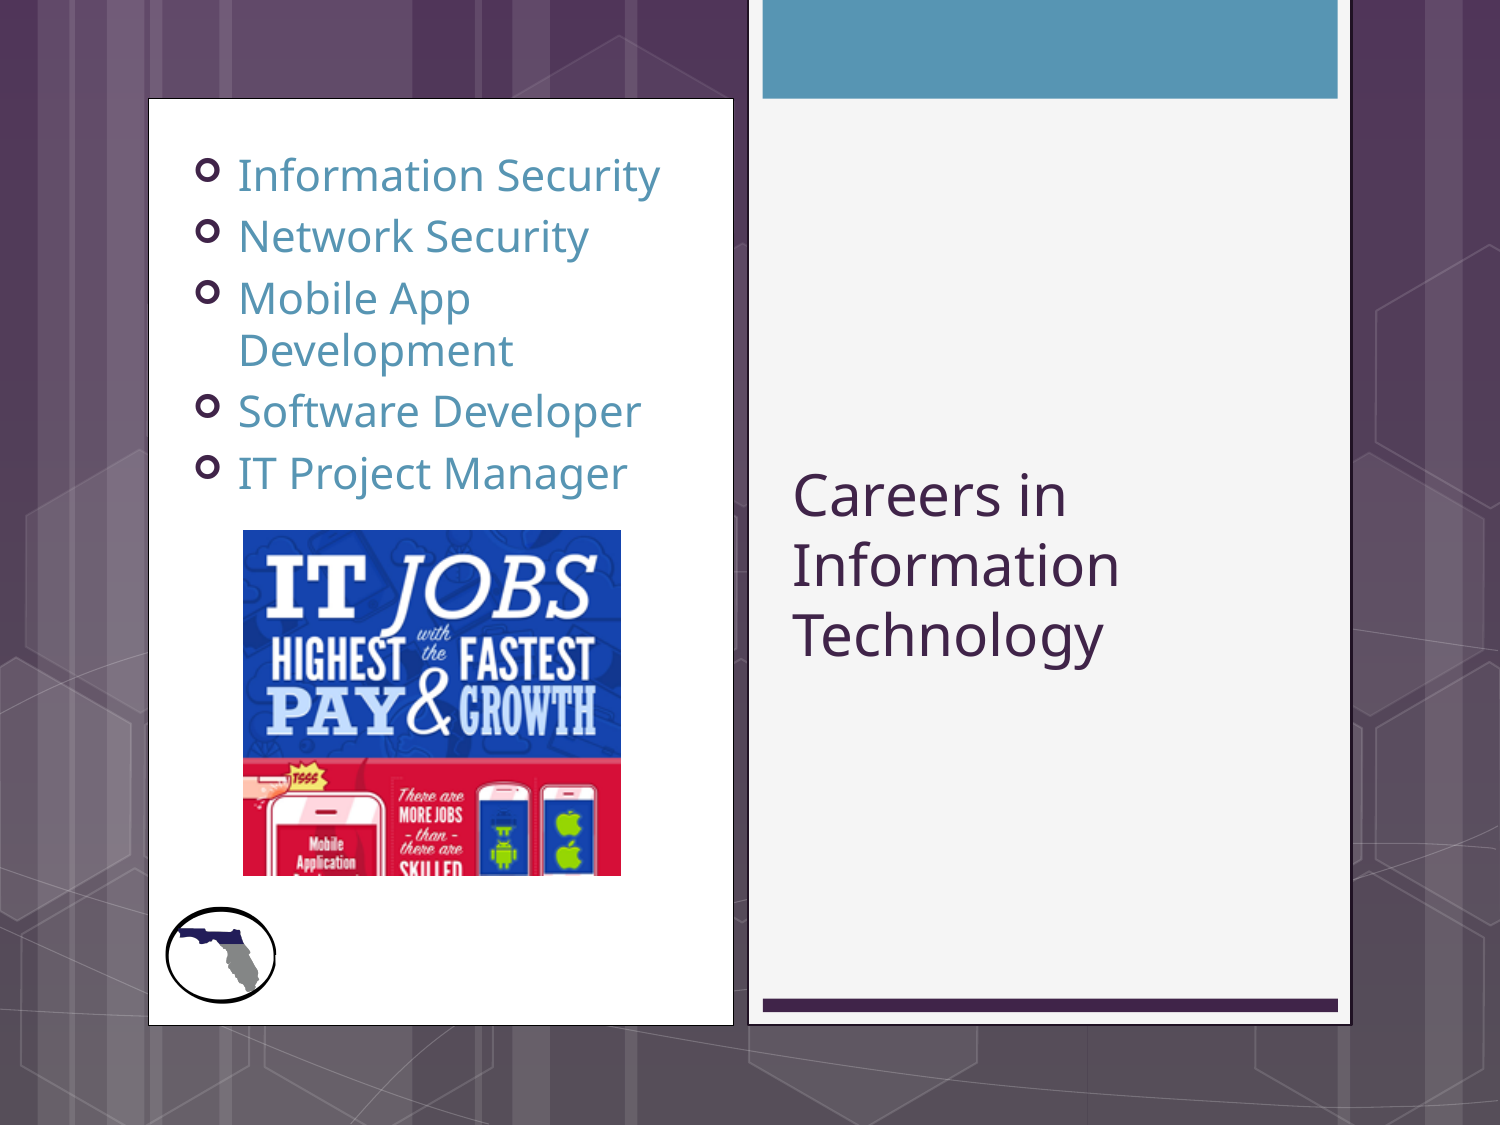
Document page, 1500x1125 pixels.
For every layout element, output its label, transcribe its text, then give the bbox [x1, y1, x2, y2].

picture [243, 529, 622, 877]
list Information Security Network Security Mobile App Development Software Developer IT Project Manager [166, 140, 713, 986]
picture [164, 899, 277, 1011]
title Careers in Information Technology [777, 435, 1320, 676]
